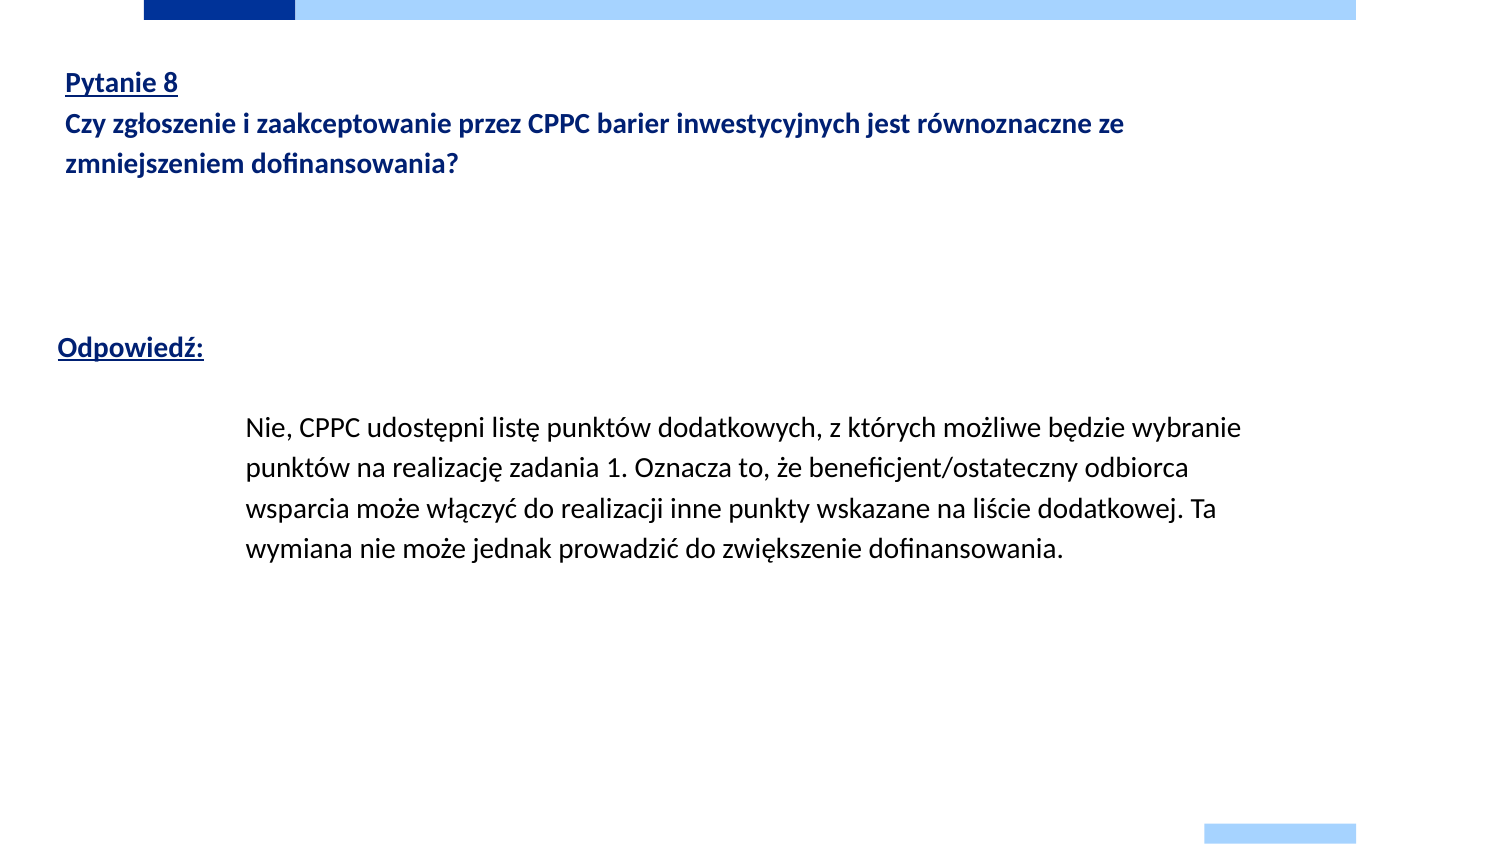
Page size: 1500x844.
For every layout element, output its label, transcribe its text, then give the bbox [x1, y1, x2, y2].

text_box Pytanie 8 Czy zgłoszenie i zaakceptowanie przez CPPC barier inwestycyjnych jest równoznaczne ze zmniejszeniem dofinansowania? [65, 58, 1177, 320]
list Nie, CPPC udostępni listę punktów dodatkowych, z których możliwe będzie wybranie punktów na realizację zadania 1. Oznacza to, że beneficjent/ostateczny odbiorca wsparcia może włączyć do realizacji inne punkty wskazane na liście dodatkowej. Ta wymiana nie może jednak prowadzić do zwiększenie dofinansowania. [245, 402, 1255, 745]
title Odpowiedź: [57, 312, 1022, 386]
